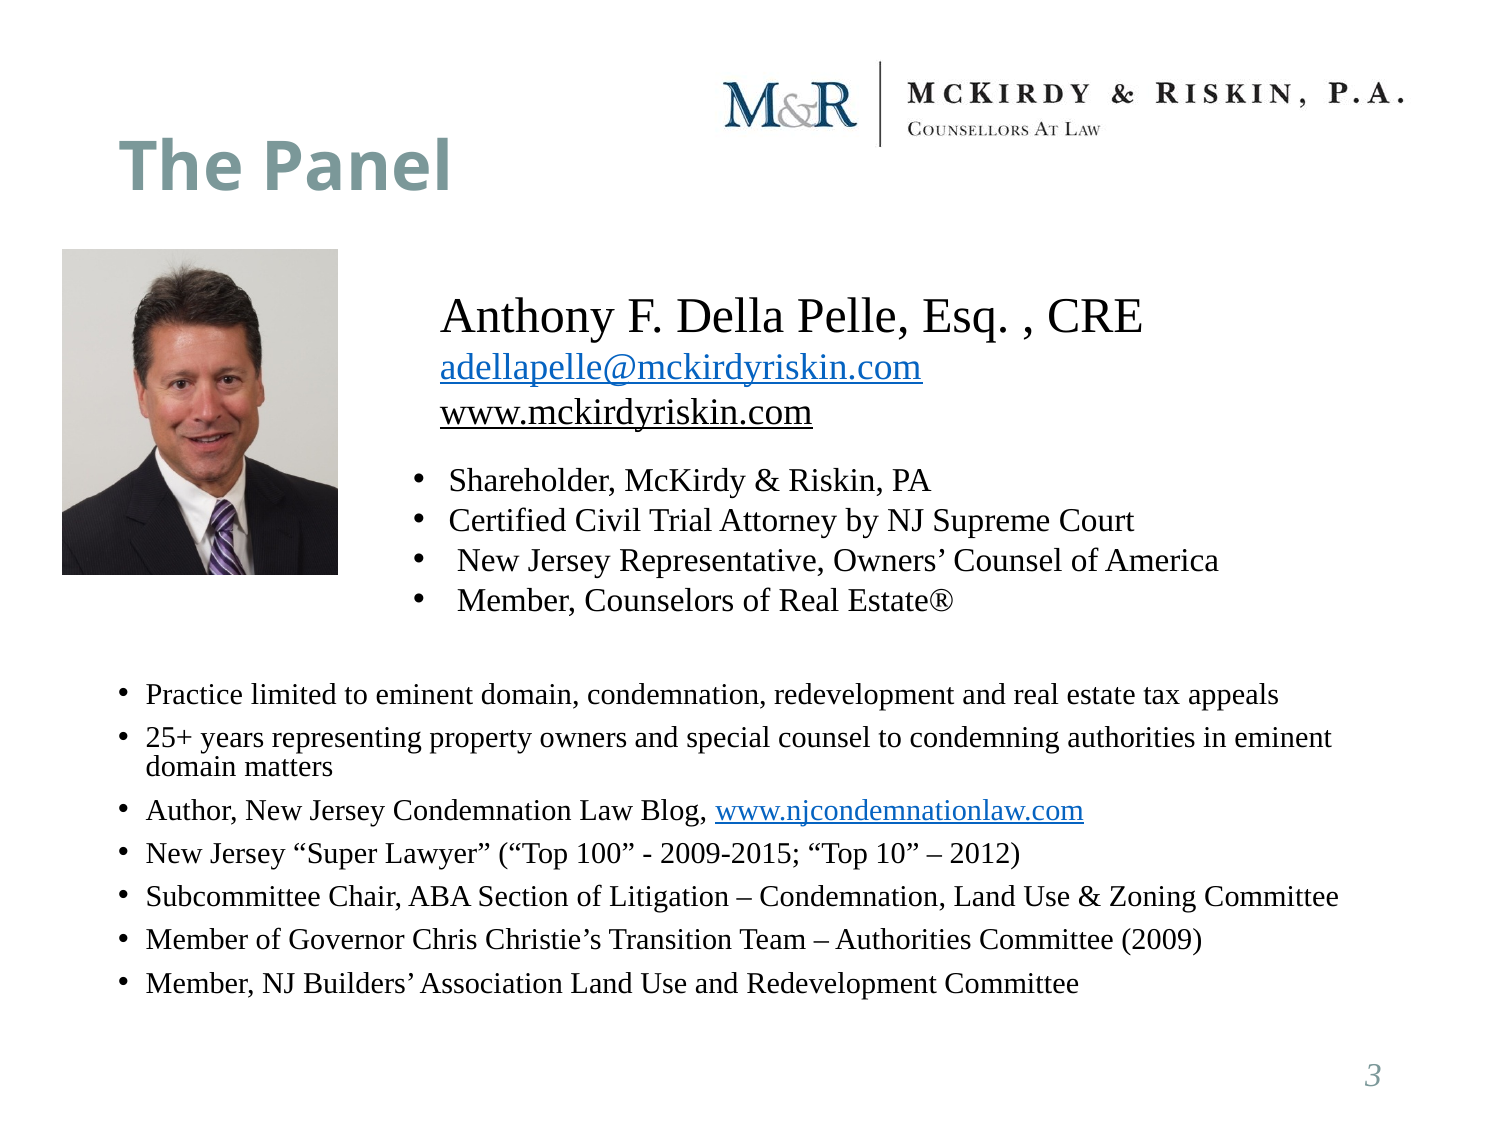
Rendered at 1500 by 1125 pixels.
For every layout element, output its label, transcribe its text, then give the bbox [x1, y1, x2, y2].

picture [699, 59, 1438, 148]
list Practice limited to eminent domain, condemnation, redevelopment and real estate tax appeals 25+ years representing property owners and special counsel to condemning authorities in eminent domain matters Author, New Jersey Condemnation Law Blog, www.njcondemnationlaw.com New Jersey “Super Lawyer” (“Top 100” - 2009-2015; “Top 10” – 2012) Subcommittee Chair, ABA Section of Litigation – Condemnation, Land Use & Zoning Committee Member of Governor Chris Christie’s Transition Team – Authorities Committee (2009) Member, NJ Builders’ Association Land Use and Redevelopment Committee [103, 299, 1397, 1014]
picture [62, 249, 338, 575]
title The Panel [103, 59, 1397, 278]
text_box Anthony F. Della Pelle, Esq. , CRE adellapelle@mckirdyriskin.com www.mckirdyriskin.com [425, 274, 1363, 485]
slide_number 3 [1059, 1042, 1397, 1103]
text_box Shareholder, McKirdy & Riskin, PA Certified Civil Trial Attorney by NJ Supreme Court New Jersey Representative, Owners’ Counsel of America Member, Counselors of Real Estate® [398, 451, 1336, 626]
